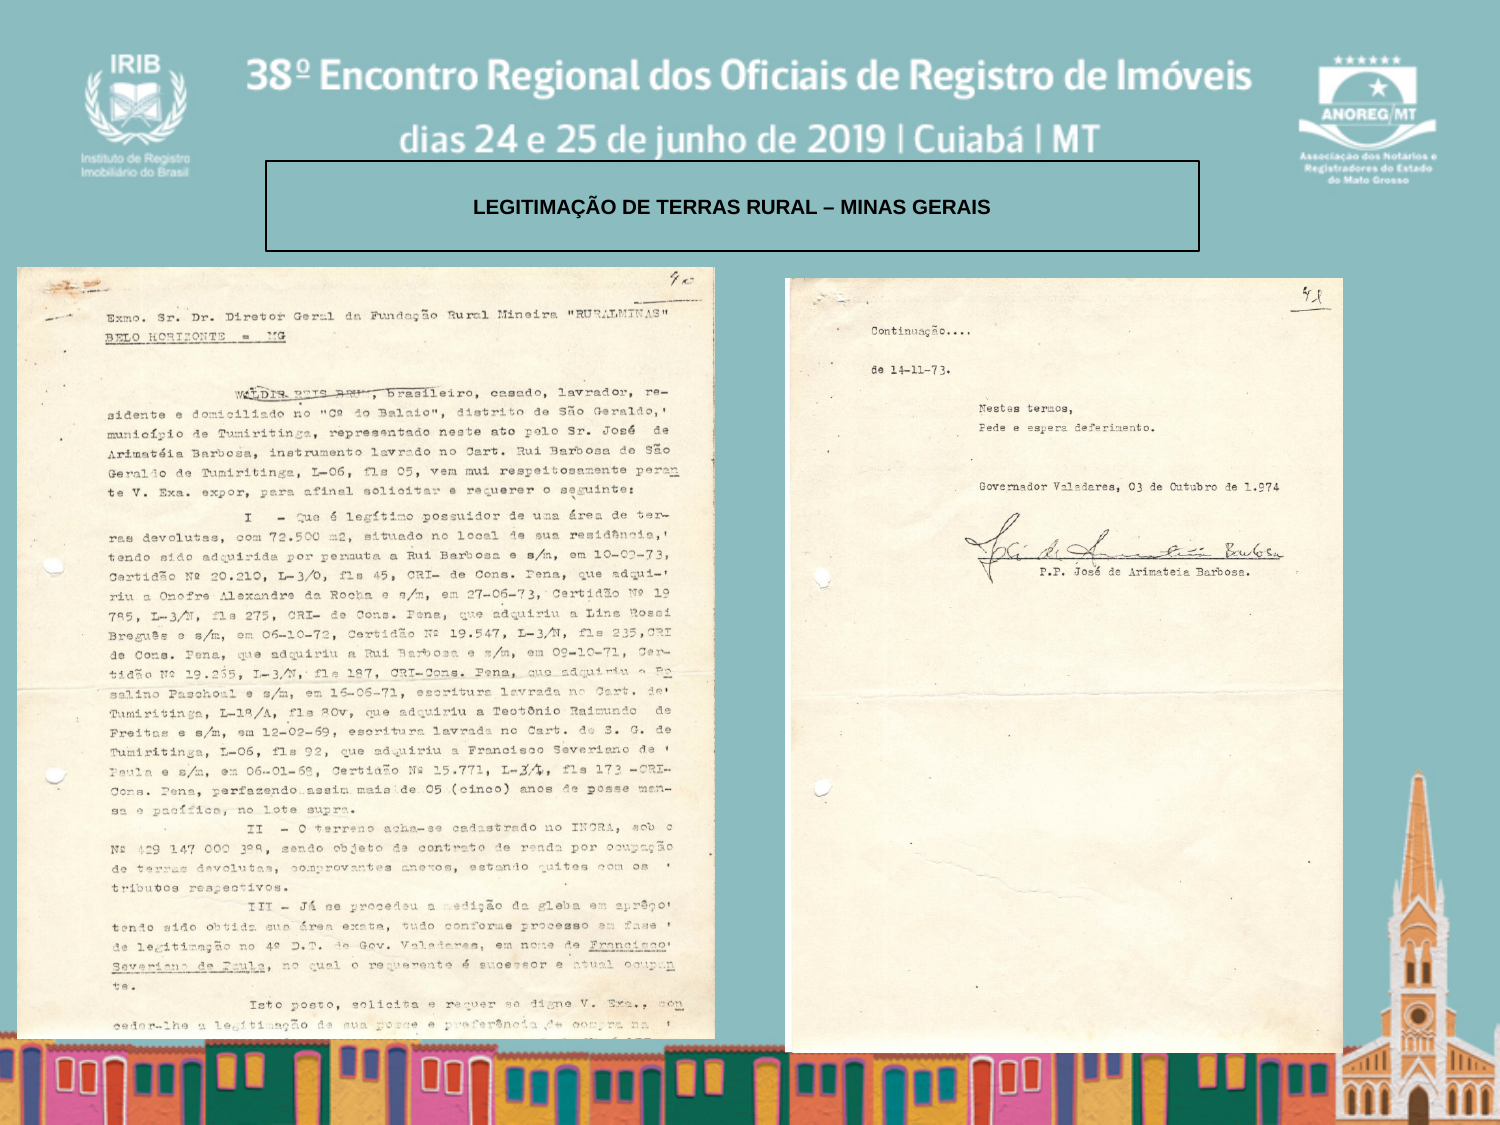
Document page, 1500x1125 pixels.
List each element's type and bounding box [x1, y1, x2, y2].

list [785, 278, 1344, 1053]
picture [0, 0, 1500, 1125]
